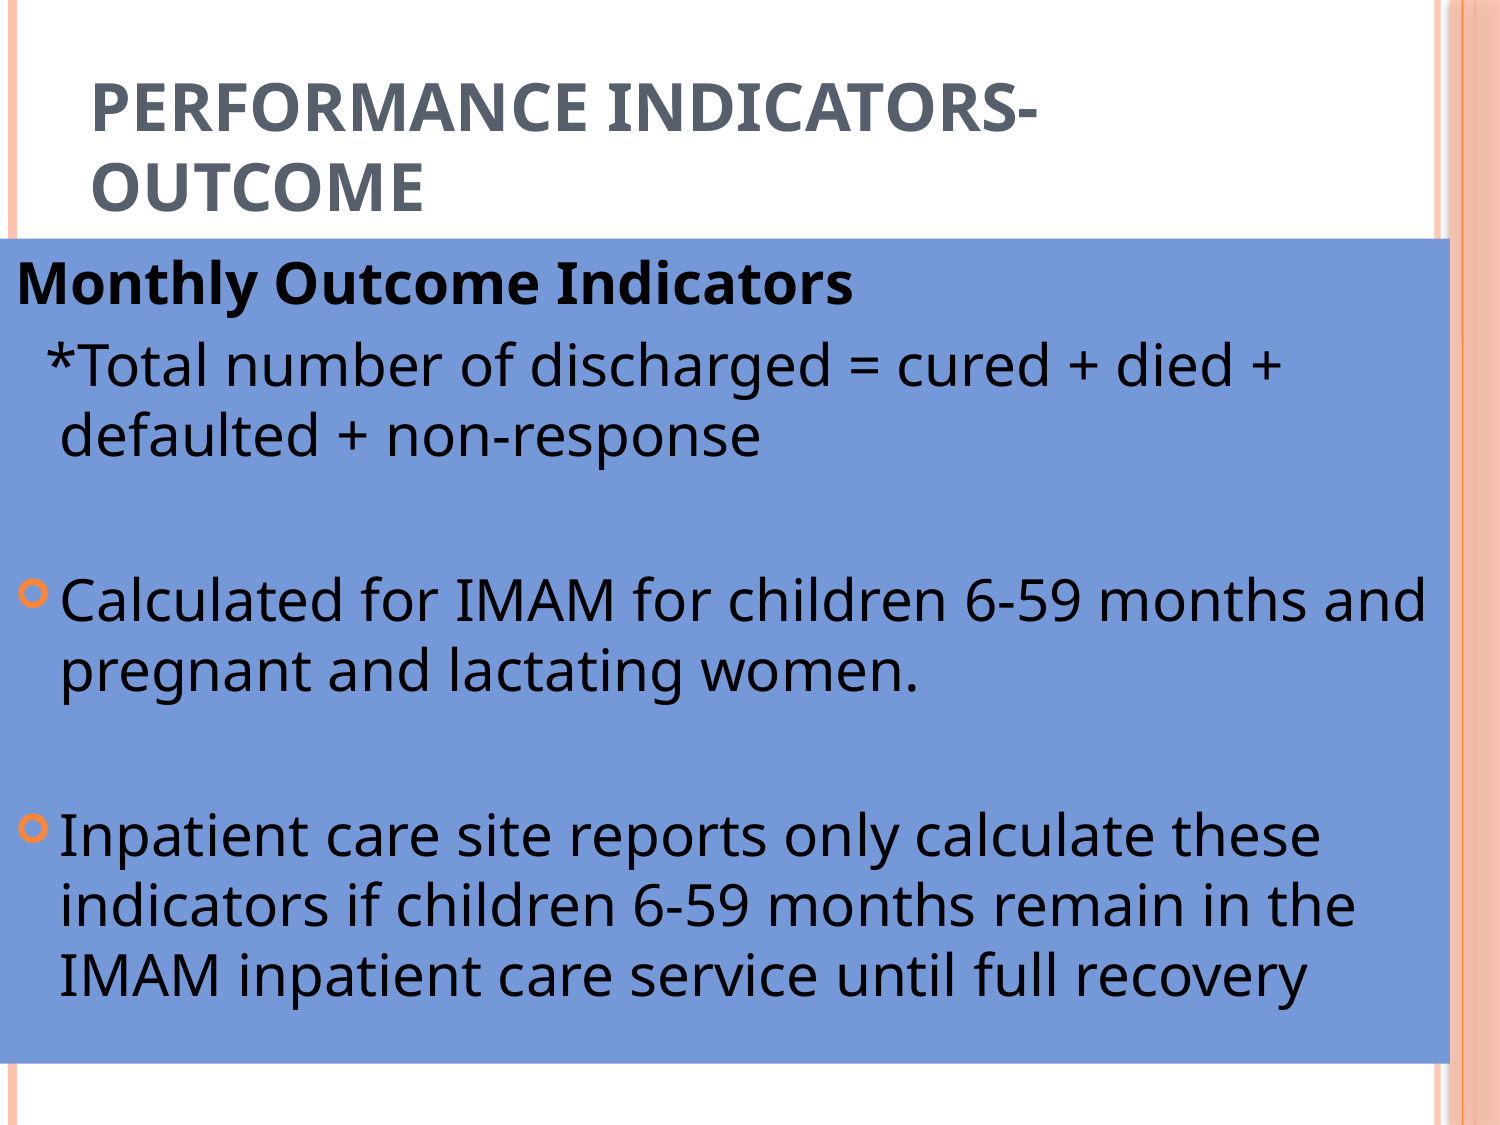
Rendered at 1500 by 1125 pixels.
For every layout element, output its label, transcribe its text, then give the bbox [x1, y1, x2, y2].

title Performance indicators- outcome [75, 45, 1300, 233]
list Monthly Outcome Indicators *Total number of discharged = cured + died + defaulted + non-response Calculated for IMAM for children 6-59 months and pregnant and lactating women. Inpatient care site reports only calculate these indicators if children 6-59 months remain in the IMAM inpatient care service until full recovery [0, 238, 1451, 1064]
